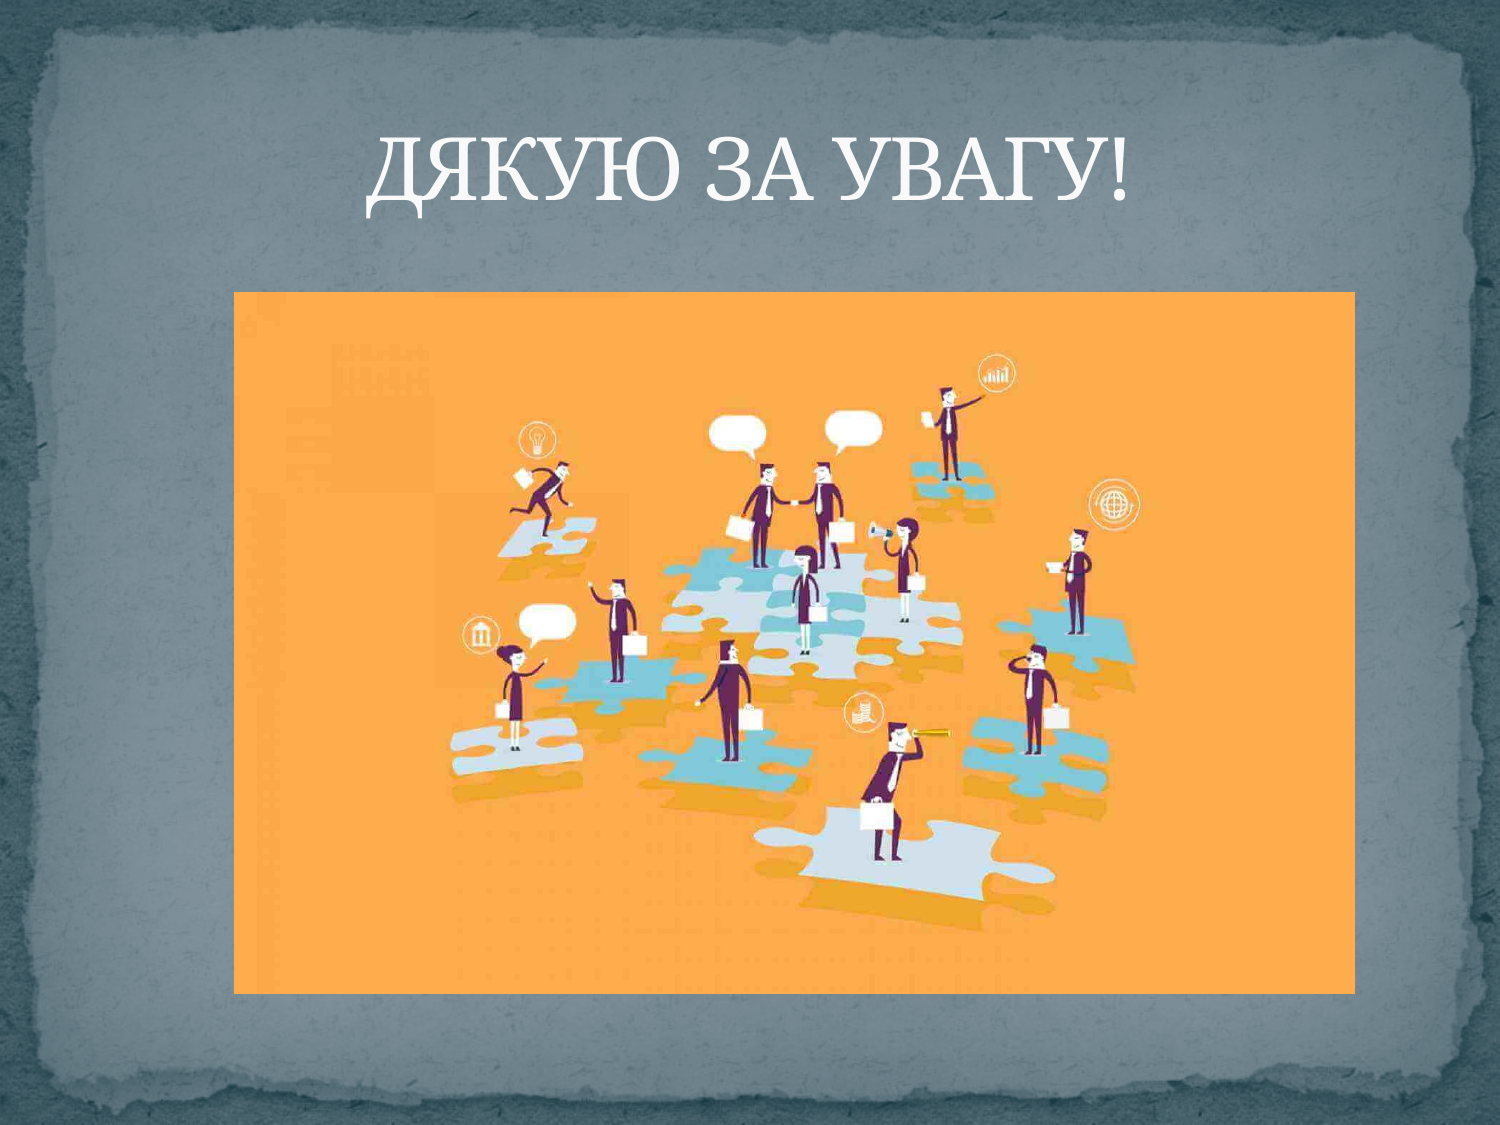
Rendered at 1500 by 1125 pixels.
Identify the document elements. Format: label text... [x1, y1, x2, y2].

title ДЯКУЮ ЗА УВАГУ! [74, 24, 1425, 225]
picture [234, 292, 1355, 994]
